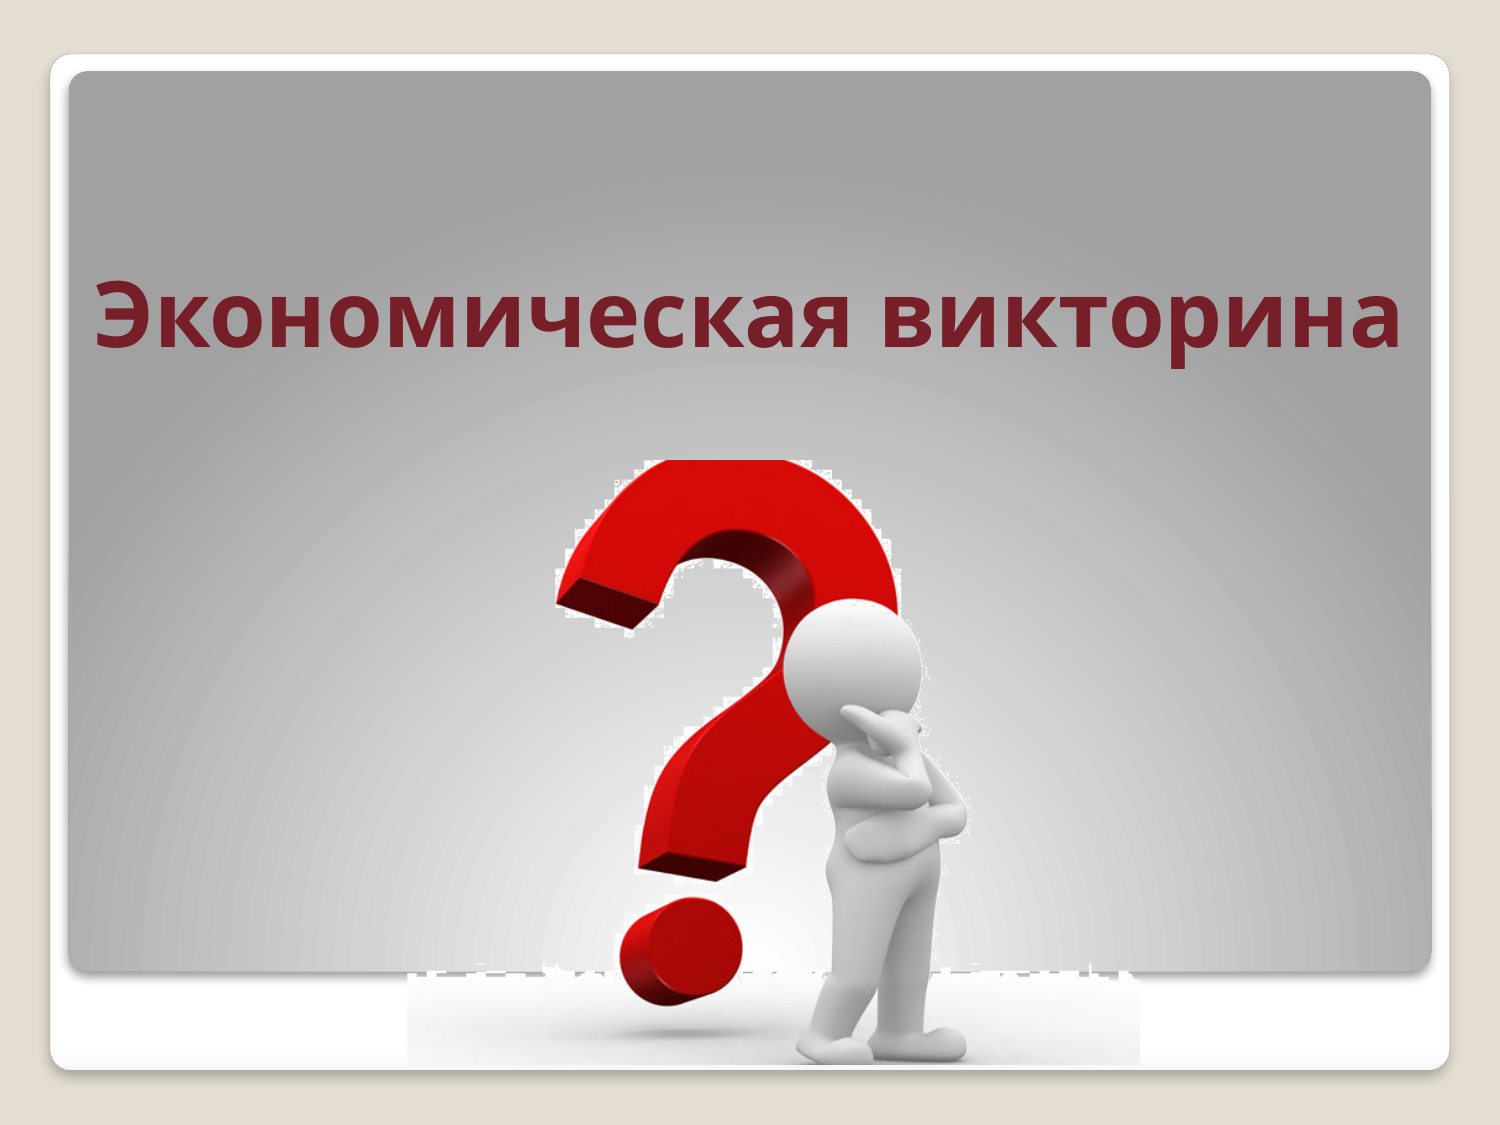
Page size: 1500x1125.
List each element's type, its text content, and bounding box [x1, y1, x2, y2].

picture [407, 459, 1141, 1065]
title Экономическая викторина [53, 90, 1447, 374]
